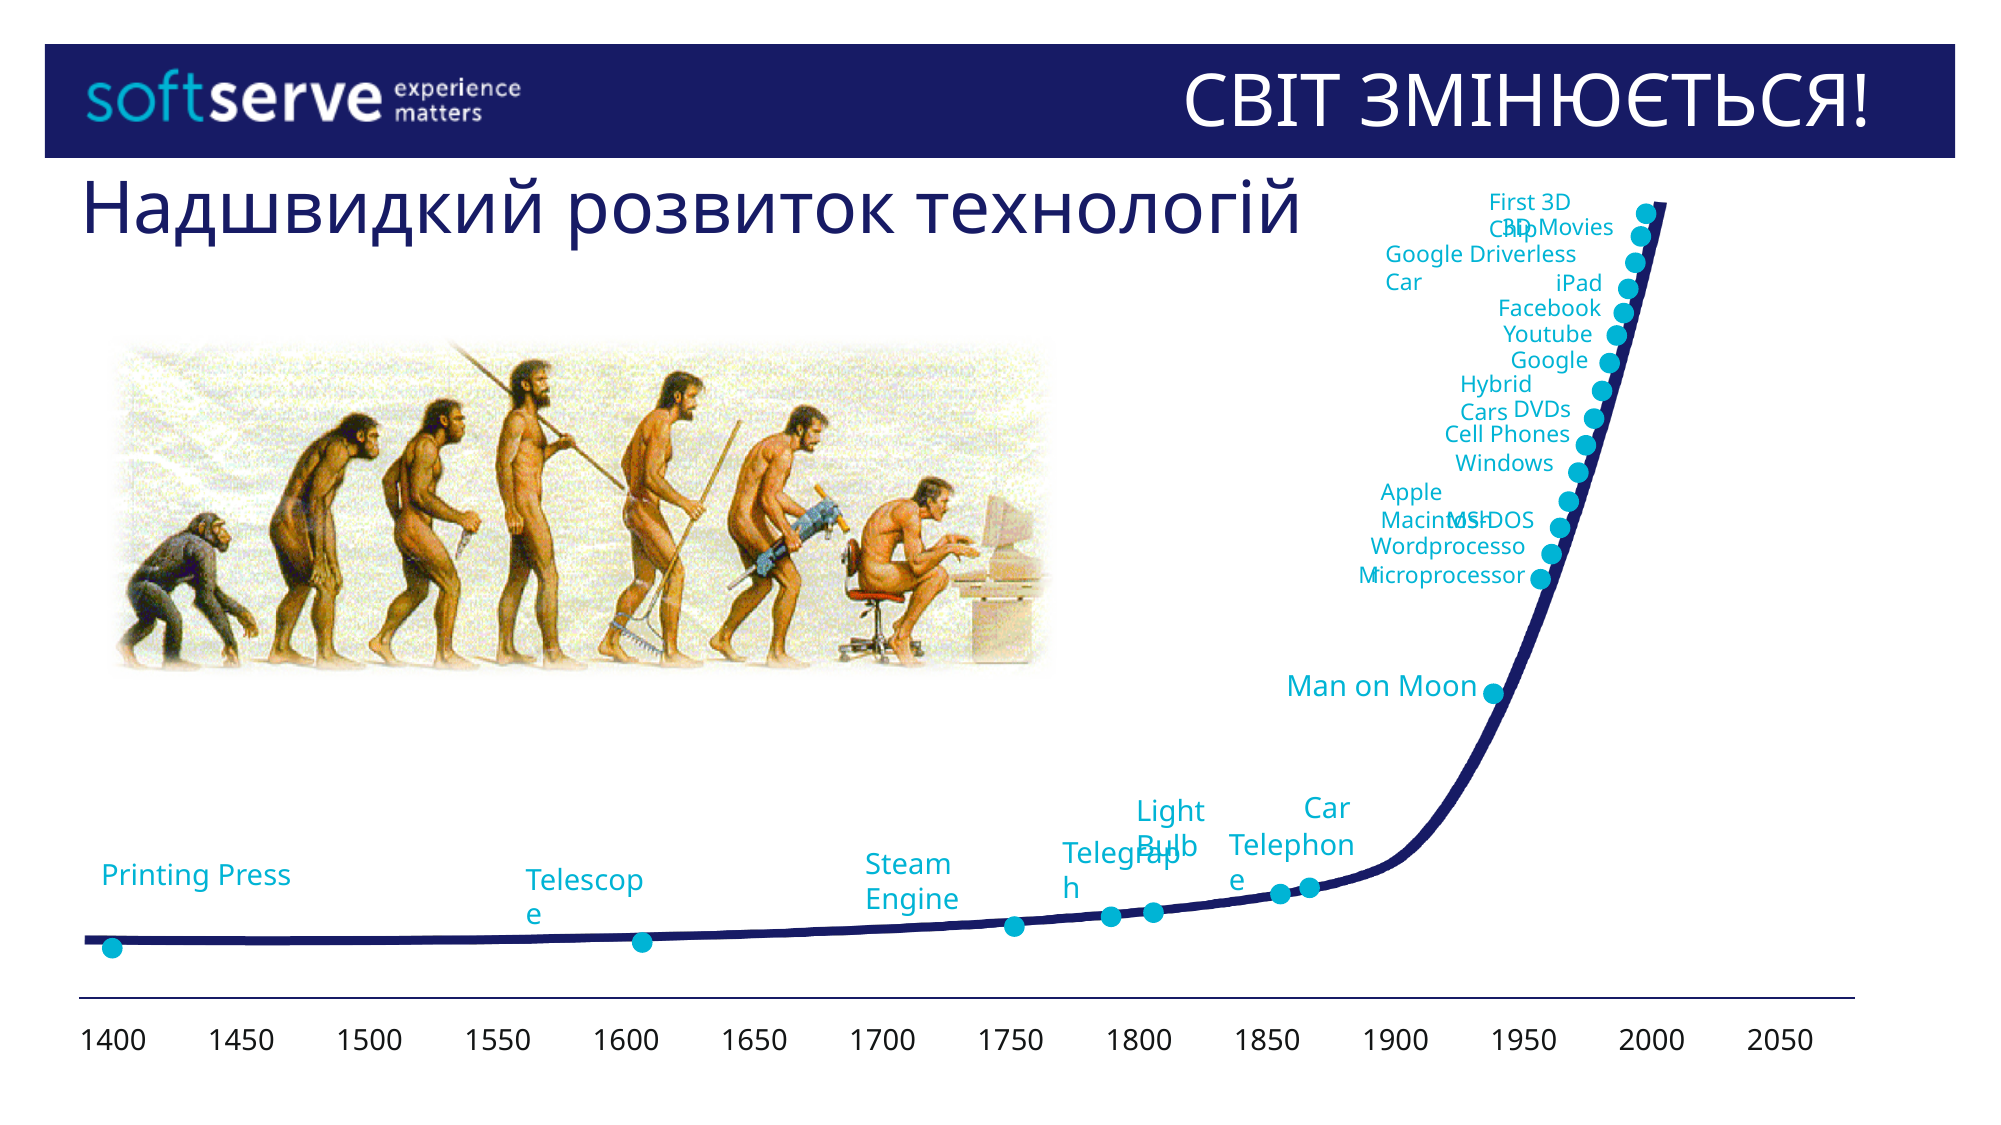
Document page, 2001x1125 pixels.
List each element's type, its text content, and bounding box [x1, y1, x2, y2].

text_box 1650 [706, 1013, 829, 1064]
text_box 1450 [193, 1013, 316, 1064]
text_box 1500 [321, 1013, 444, 1064]
text_box 1700 [834, 1013, 957, 1064]
text_box 1800 [1090, 1013, 1214, 1064]
text_box Світ змінюється! [86, 0, 1887, 150]
text_box 1600 [577, 1013, 701, 1064]
text_box 1400 [64, 1013, 188, 1064]
text_box 2050 [1732, 1013, 1855, 1064]
title Надшвидкий розвиток технологій [64, 170, 1954, 257]
text_box 1750 [962, 1013, 1086, 1064]
text_box 1850 [1219, 1013, 1342, 1064]
picture [64, 179, 1773, 958]
text_box 1950 [1475, 1013, 1599, 1064]
text_box 1900 [1347, 1013, 1470, 1064]
text_box 1550 [449, 1013, 573, 1064]
text_box 2000 [1603, 1013, 1727, 1064]
